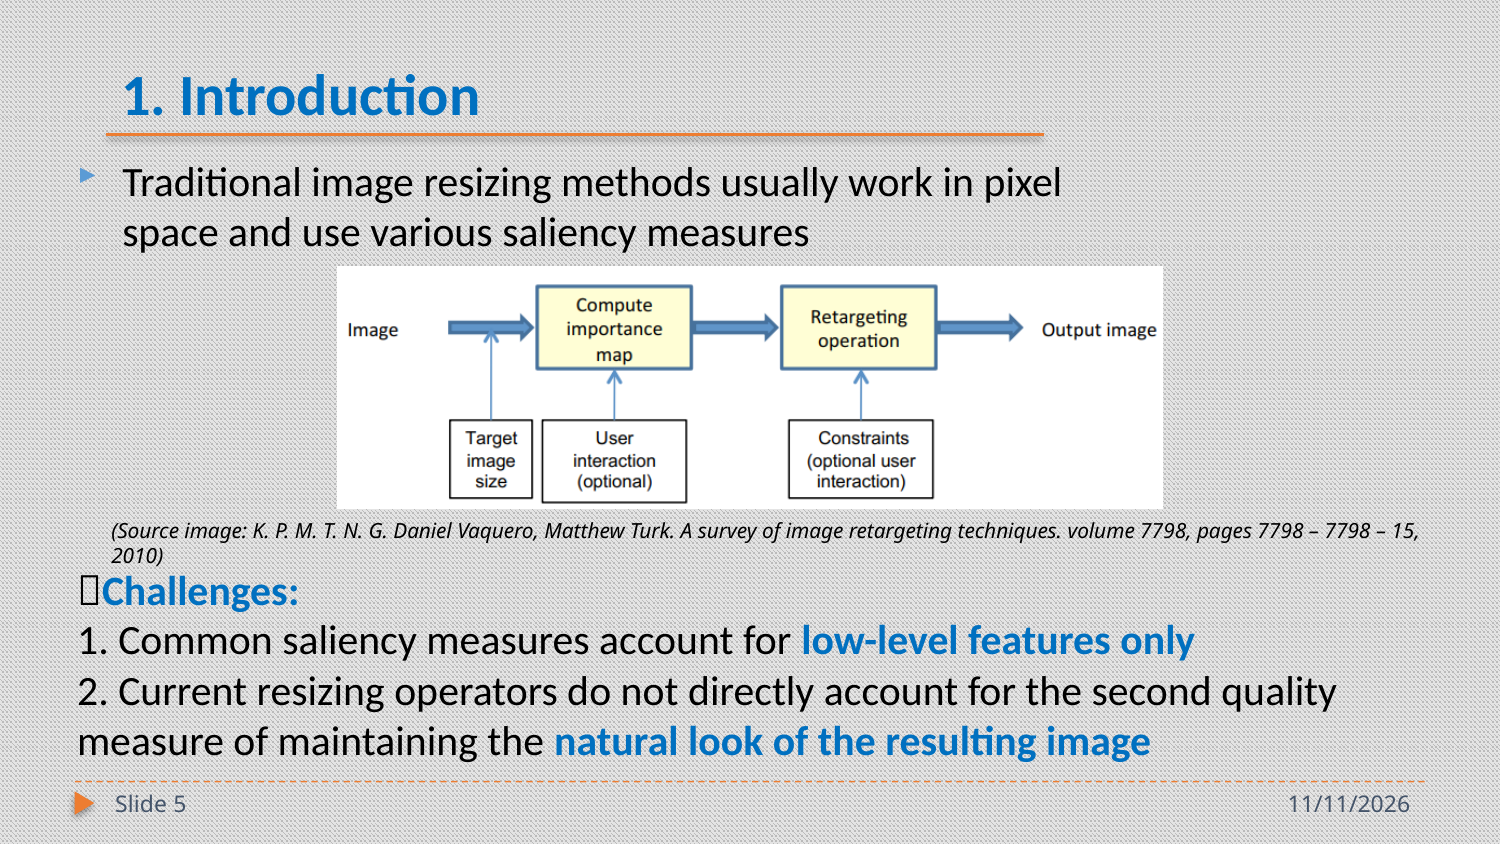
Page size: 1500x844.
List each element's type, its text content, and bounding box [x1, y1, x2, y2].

text_box (Source image: K. P. M. T. N. G. Daniel Vaquero, Matthew Turk. A survey of image retargeting techniques. volume 7798, pages 7798 – 7798 – 15, 2010) [96, 510, 1472, 601]
list Traditional image resizing methods usually work in pixel space and use various saliency measures [62, 146, 1426, 285]
text_box Challenges: 1. Common saliency measures account for low-level features only 2. Current resizing operators do not directly account for the second quality measure of maintaining the natural look of the resulting image [62, 555, 1500, 844]
picture [337, 266, 1163, 510]
title 1. Introduction [106, 9, 1382, 135]
